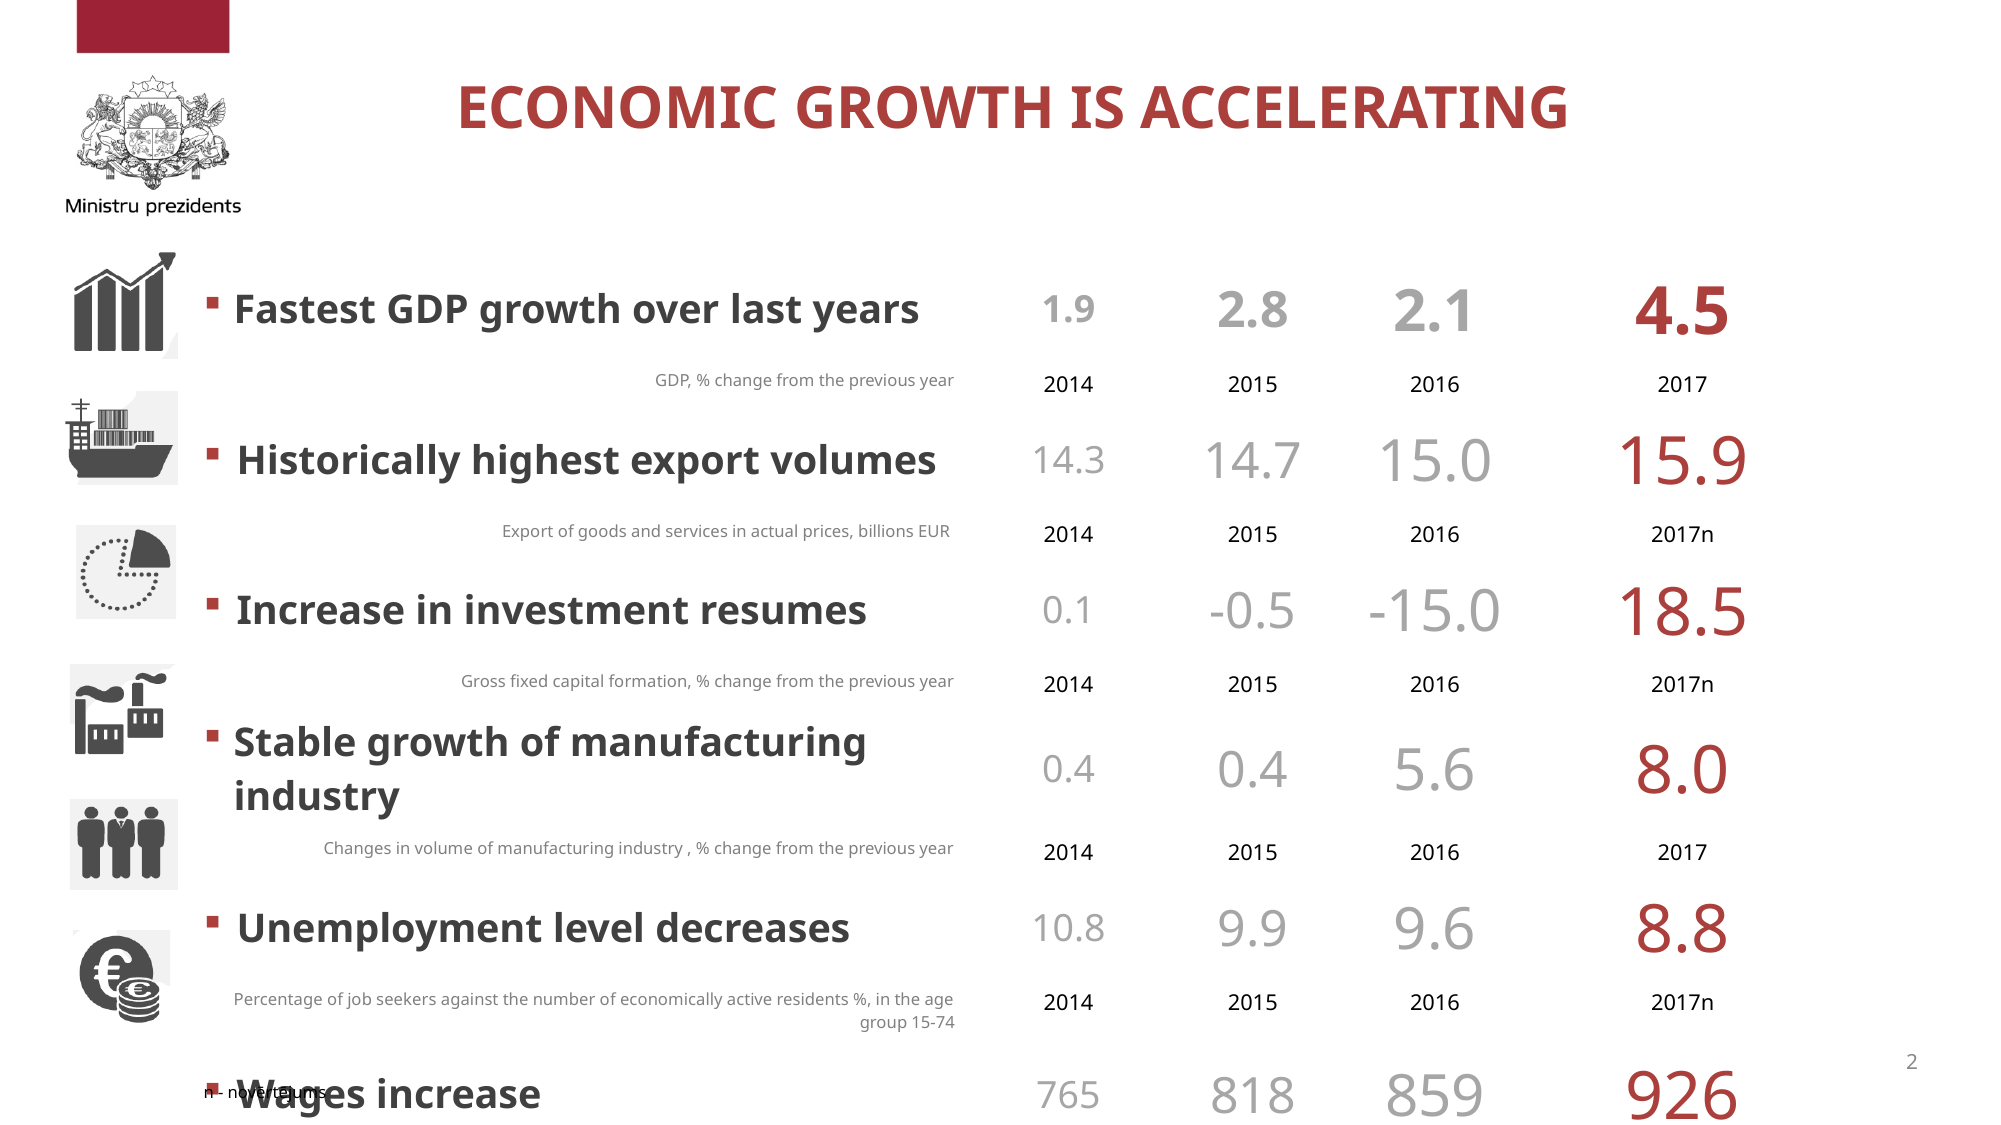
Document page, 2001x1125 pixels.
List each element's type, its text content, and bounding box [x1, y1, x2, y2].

table_cell 2015 [1167, 662, 1339, 707]
table_cell 2014 [970, 829, 1167, 874]
table_cell 2016 [1339, 980, 1531, 1041]
picture [69, 799, 179, 890]
table_cell 14.3 [970, 406, 1167, 512]
table_cell 9.6 [1339, 874, 1531, 980]
table_cell Percentage of job seekers against the number of economically active residents %, in the age group 15-74 [189, 980, 970, 1041]
table_cell 2016 [1339, 662, 1531, 707]
table_header Fastest GDP growth over last years [189, 255, 970, 361]
table_cell 2017 [1531, 829, 1834, 874]
table_header 4.5 [1531, 255, 1834, 361]
table_cell 0.4 [1167, 707, 1339, 829]
picture [64, 391, 179, 486]
picture [0, 0, 306, 359]
table_cell Changes in volume of manufacturing industry , % change from the previous year [189, 829, 970, 874]
table_cell 0.1 [970, 556, 1167, 662]
table_cell 0.4 [970, 707, 1167, 829]
table_cell 10.8 [970, 874, 1167, 980]
text_box n - novērtējums [188, 1074, 555, 1110]
table_cell 2015 [1167, 980, 1339, 1041]
table_cell 2014 [970, 662, 1167, 707]
table_cell 14.7 [1167, 406, 1339, 512]
table_cell 2014 [970, 361, 1167, 406]
table_header 2.8 [1167, 255, 1339, 361]
table_cell 8.0 [1531, 707, 1834, 829]
table_cell 2017n [1531, 512, 1834, 556]
table_cell 926 [1531, 1041, 1834, 1125]
table_cell 2014 [970, 980, 1167, 1041]
table_cell Increase in investment resumes [189, 556, 970, 662]
table_cell 765 [970, 1041, 1167, 1125]
table_cell 818 [1167, 1041, 1339, 1125]
table_cell Gross fixed capital formation, % change from the previous year [189, 662, 970, 707]
table_cell 2014 [970, 512, 1167, 556]
table_cell 2017n [1531, 980, 1834, 1041]
title ECONOMIC GROWTH IS ACCELERATING [440, 62, 1835, 233]
table_cell 9.9 [1167, 874, 1339, 980]
table_cell Stable growth of manufacturing industry [189, 707, 970, 829]
table_cell 18.5 [1531, 556, 1834, 662]
table_cell 2016 [1339, 512, 1531, 556]
table_header 1.9 [970, 255, 1167, 361]
table_cell 15.9 [1531, 406, 1834, 512]
table_cell 2015 [1167, 361, 1339, 406]
slide_number 2 [1866, 1037, 1934, 1088]
table_cell 2015 [1167, 829, 1339, 874]
table_cell Export of goods and services in actual prices, billions EUR [189, 512, 970, 556]
table_cell 5.6 [1339, 707, 1531, 829]
table_cell GDP, % change from the previous year [189, 361, 970, 406]
table_cell -15.0 [1339, 556, 1531, 662]
picture [75, 525, 177, 620]
table_cell Unemployment level decreases [189, 874, 970, 980]
table_cell 2015 [1167, 512, 1339, 556]
table_cell 15.0 [1339, 406, 1531, 512]
table_cell 8.8 [1531, 874, 1834, 980]
table_cell Wages increase [189, 1041, 970, 1125]
picture [69, 664, 179, 759]
table_cell 859 [1339, 1041, 1531, 1125]
table_cell Historically highest export volumes [189, 406, 970, 512]
table_cell 2016 [1339, 361, 1531, 406]
picture [72, 930, 171, 1034]
table_cell 2017 [1531, 361, 1834, 406]
table_cell 2017n [1531, 662, 1834, 707]
table_header 2.1 [1339, 255, 1531, 361]
table_cell 2016 [1339, 829, 1531, 874]
table_cell -0.5 [1167, 556, 1339, 662]
